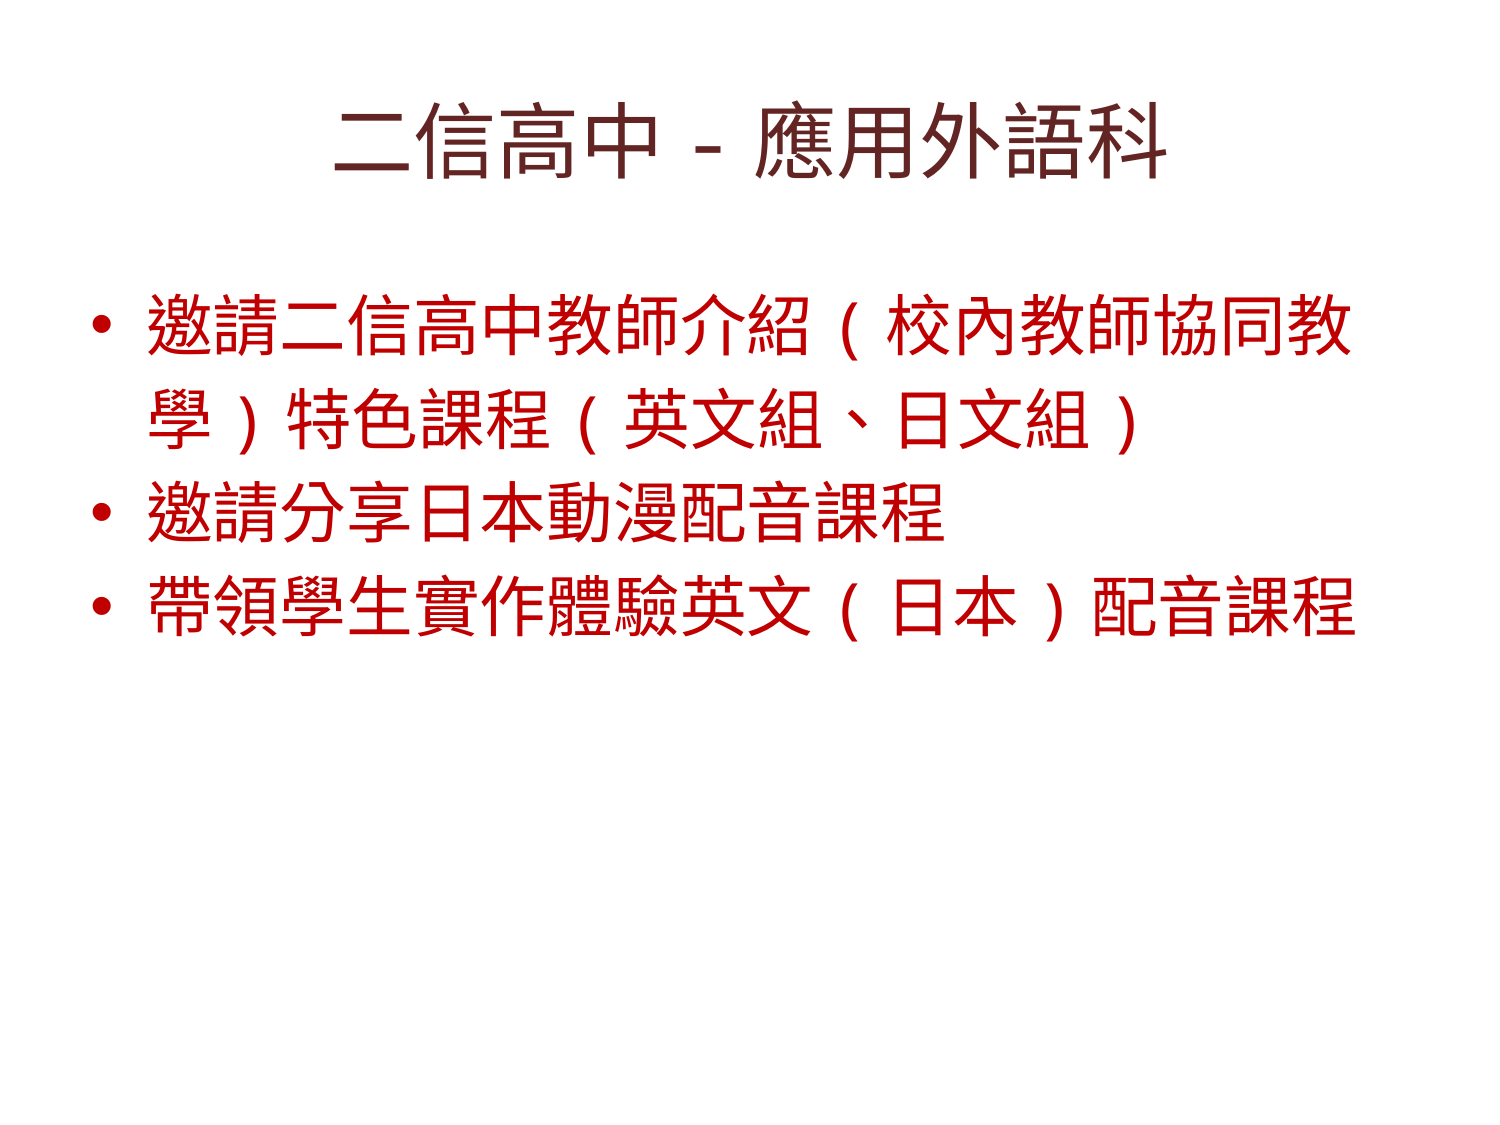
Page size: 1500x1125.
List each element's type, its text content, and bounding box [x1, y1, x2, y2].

title 二信高中-應用外語科 [75, 45, 1425, 233]
list 邀請二信高中教師介紹(校內教師協同教學)特色課程(英文組、日文組) 邀請分享日本動漫配音課程 帶領學生實作體驗英文(日本)配音課程 [75, 262, 1425, 1000]
